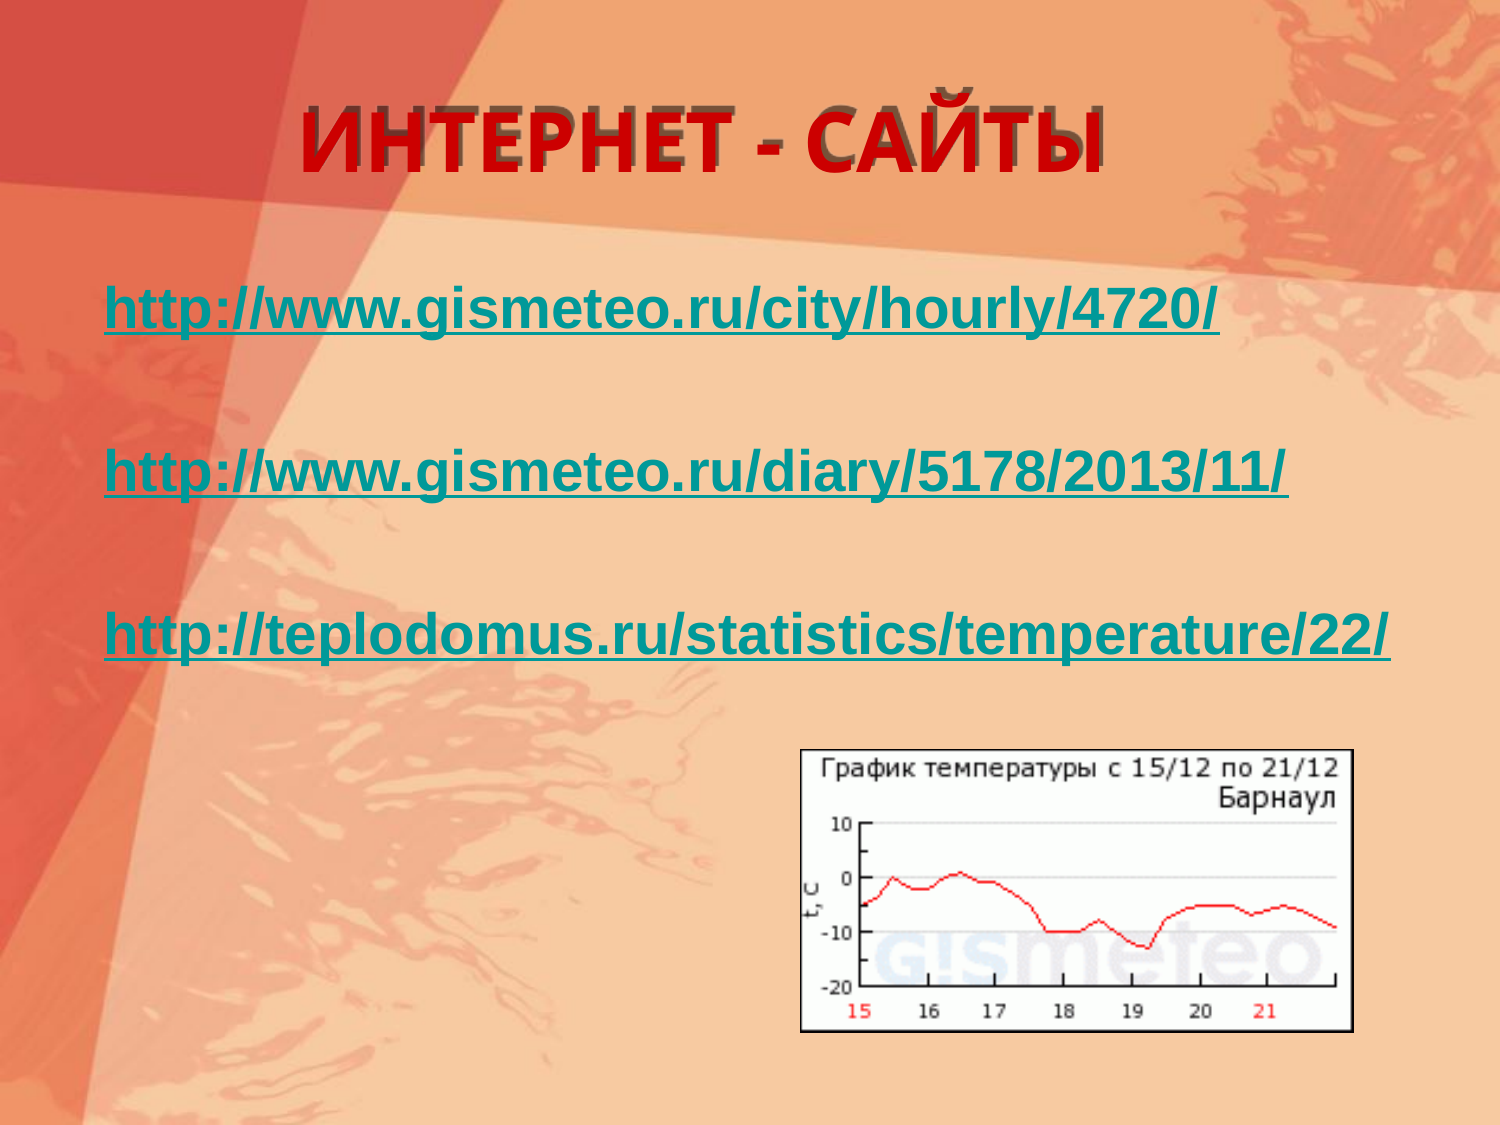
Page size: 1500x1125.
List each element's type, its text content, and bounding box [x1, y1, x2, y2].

title ИНТЕРНЕТ - САЙТЫ [53, 45, 1350, 233]
list http://www.gismeteo.ru/city/hourly/4720/ http://www.gismeteo.ru/diary/5178/2013/11/ http://teplodomus.ru/statistics/temperature/22/ [88, 262, 1436, 823]
picture [0, 0, 1500, 1125]
